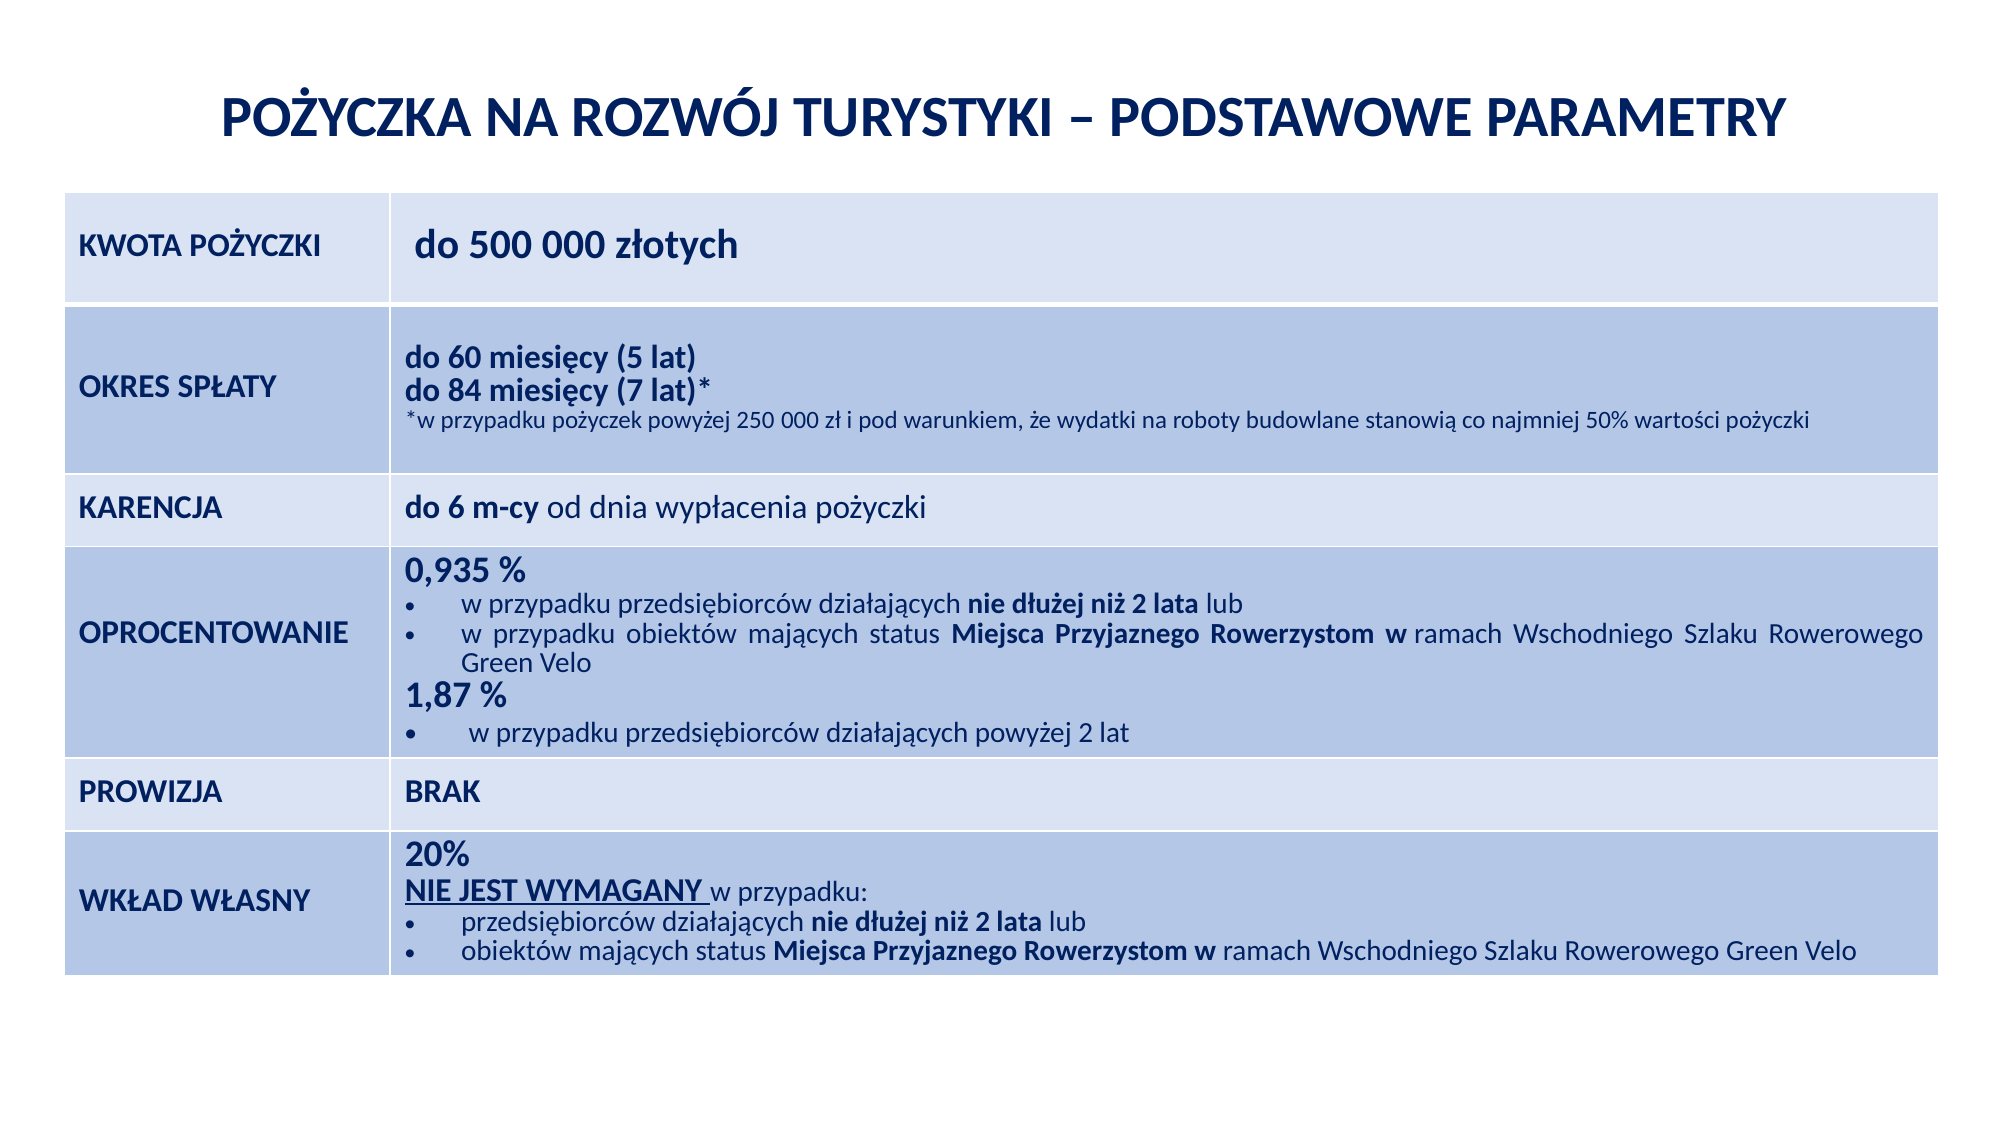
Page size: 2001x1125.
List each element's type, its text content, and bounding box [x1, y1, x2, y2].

list [62, 195, 1938, 1087]
table_cell 0,935 % w przypadku przedsiębiorców działających nie dłużej niż 2 lata lub w przypadku obiektów mających status Miejsca Przyjaznego Rowerzystom w ramach Wschodniego Szlaku Rowerowego Green Velo 1,87 % w przypadku przedsiębiorców działających powyżej 2 lat [391, 547, 1938, 757]
table_cell PROWIZJA [65, 759, 389, 830]
table_cell WKŁAD WŁASNY [65, 832, 389, 975]
title POŻYCZKA NA ROZWÓJ TURYSTYKI – PODSTAWOWE PARAMETRY [141, 67, 1867, 169]
table_cell 20% NIE JEST WYMAGANY w przypadku: przedsiębiorców działających nie dłużej niż 2 lata lub obiektów mających status Miejsca Przyjaznego Rowerzystom w ramach Wschodniego Szlaku Rowerowego Green Velo [391, 832, 1938, 975]
table_cell BRAK [391, 759, 1938, 830]
table_header KWOTA POŻYCZKI [65, 193, 389, 302]
table_cell do 6 m-cy od dnia wypłacenia pożyczki [391, 475, 1938, 546]
table_cell KARENCJA [65, 475, 389, 546]
table_cell OPROCENTOWANIE [65, 547, 389, 757]
table_cell OKRES SPŁATY [65, 307, 389, 473]
table_header do 500 000 złotych [391, 193, 1938, 302]
table_cell do 60 miesięcy (5 lat) do 84 miesięcy (7 lat)* *w przypadku pożyczek powyżej 250 000 zł i pod warunkiem, że wydatki na roboty budowlane stanowią co najmniej 50% wartości pożyczki [391, 307, 1938, 473]
